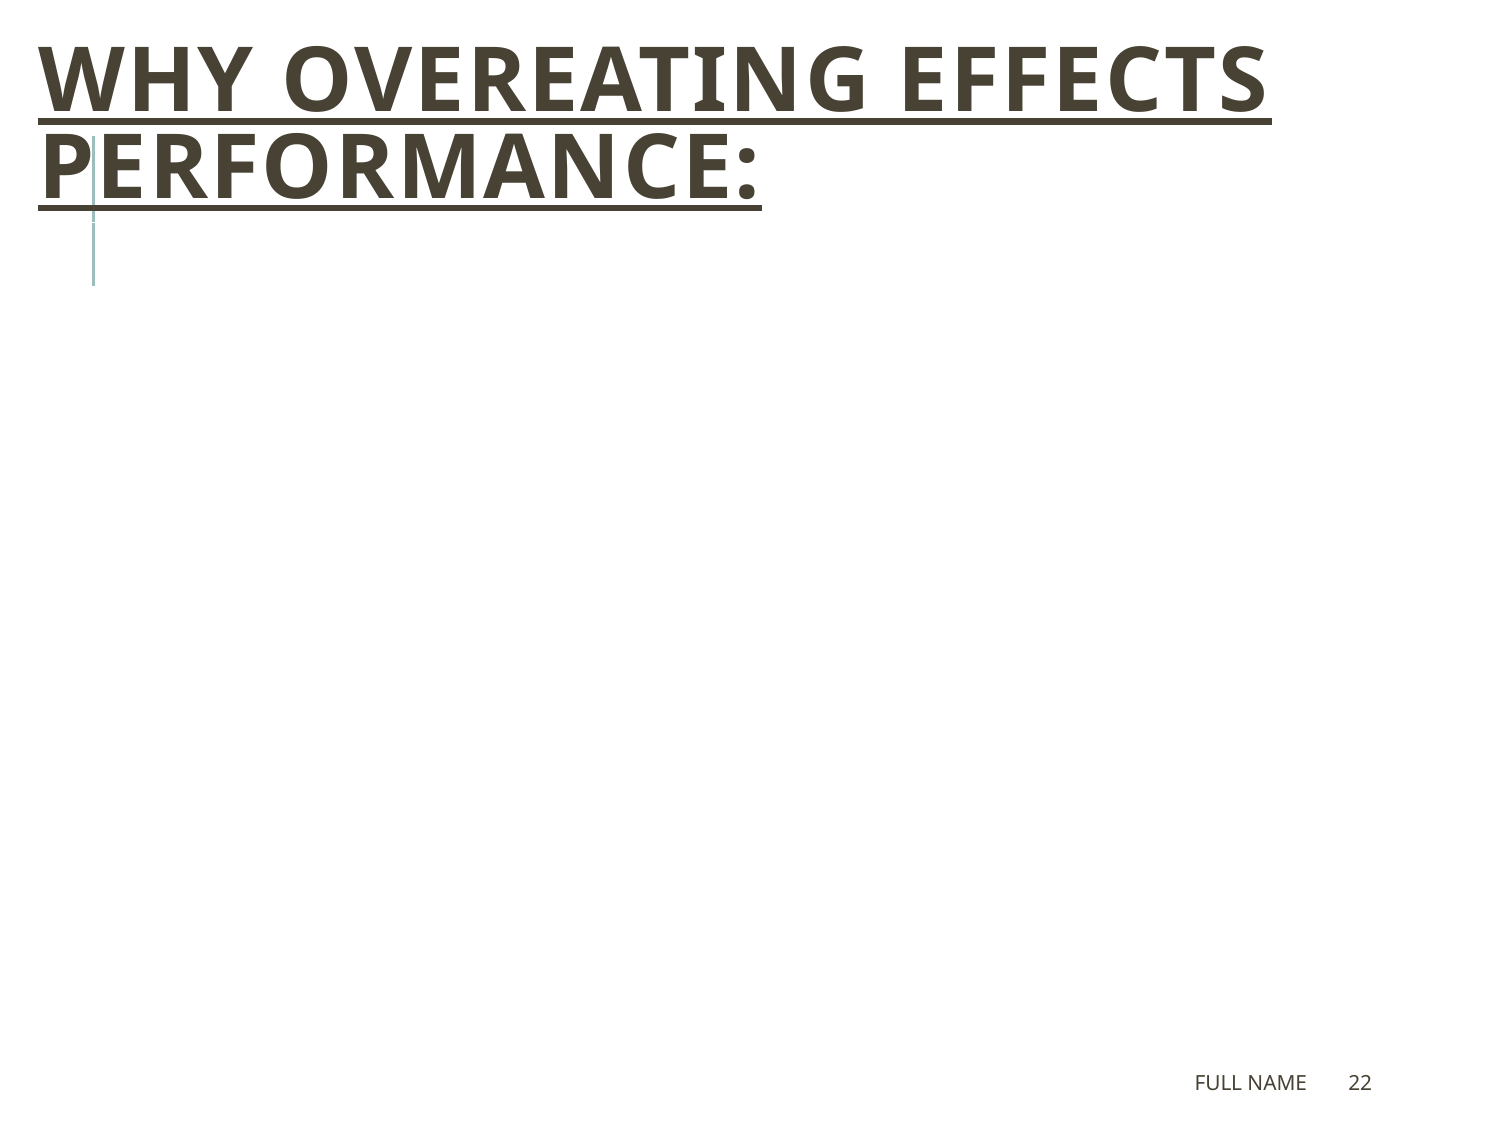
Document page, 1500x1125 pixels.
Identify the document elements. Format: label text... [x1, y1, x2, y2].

title Why overeating effects performance: [23, 35, 1464, 223]
slide_number 21 [1333, 1061, 1454, 1107]
footer Full Name [595, 1061, 1322, 1107]
